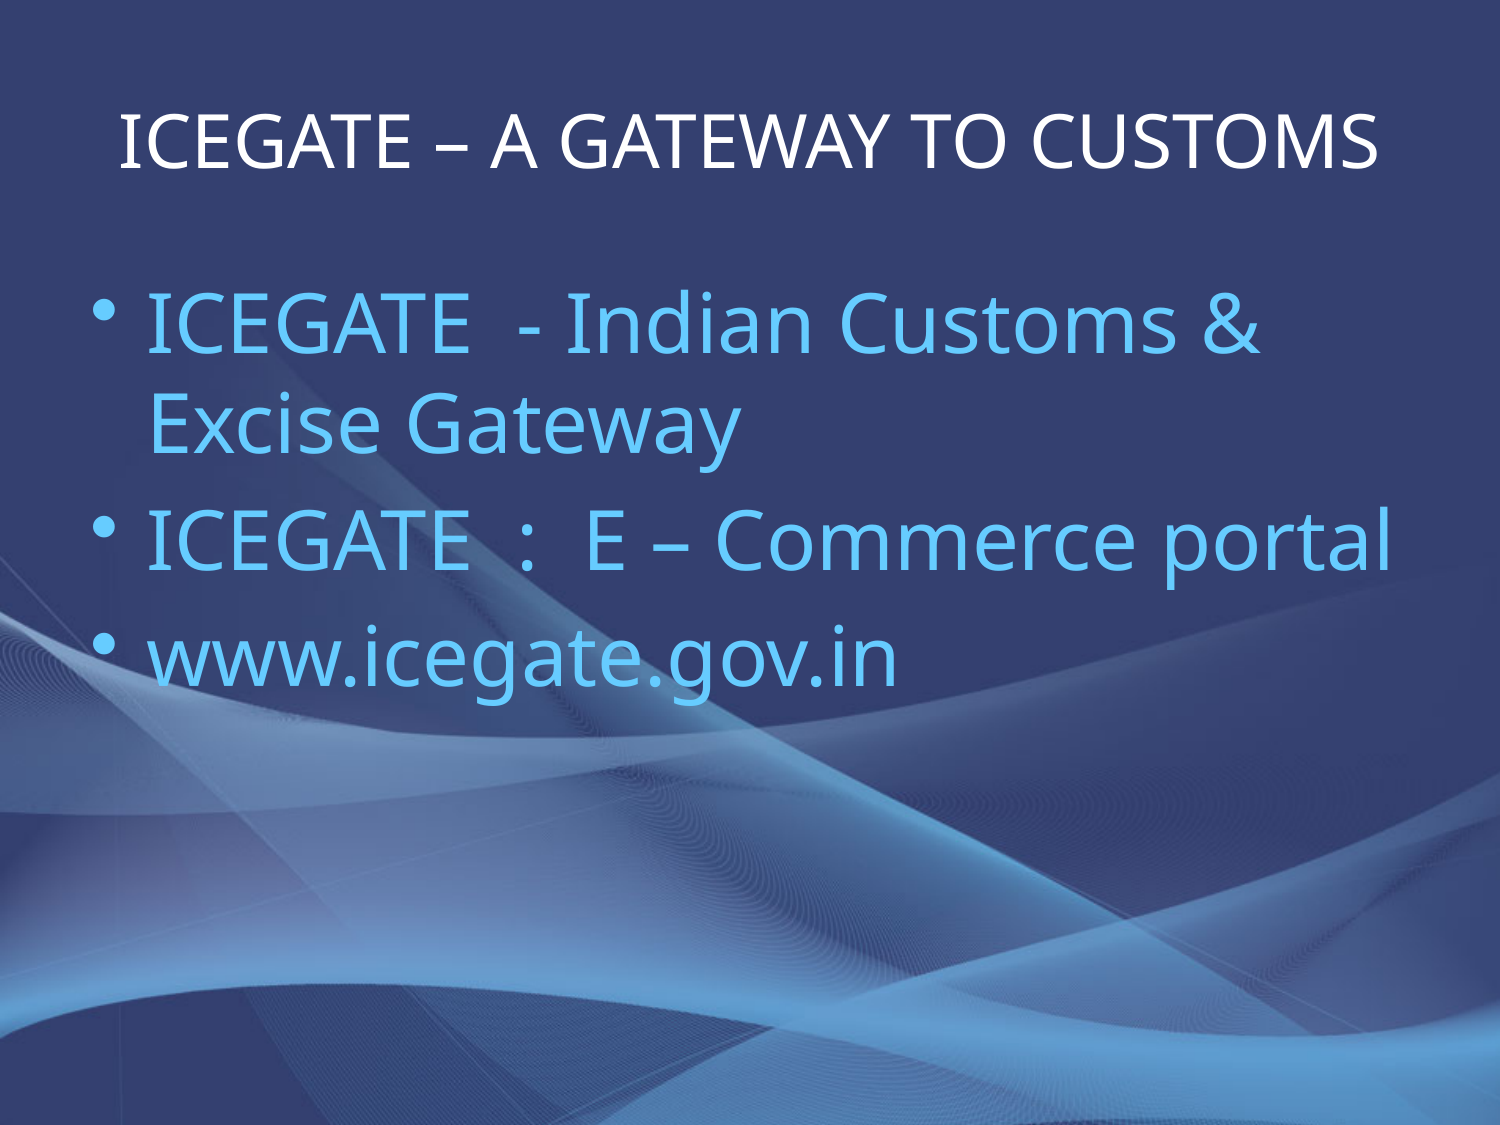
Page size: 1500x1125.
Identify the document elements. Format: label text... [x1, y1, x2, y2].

title ICEGATE – A GATEWAY TO CUSTOMS [75, 45, 1425, 233]
picture [0, 0, 1500, 1125]
list ICEGATE - Indian Customs & Excise Gateway ICEGATE : E – Commerce portal www.icegate.gov.in [75, 262, 1425, 870]
